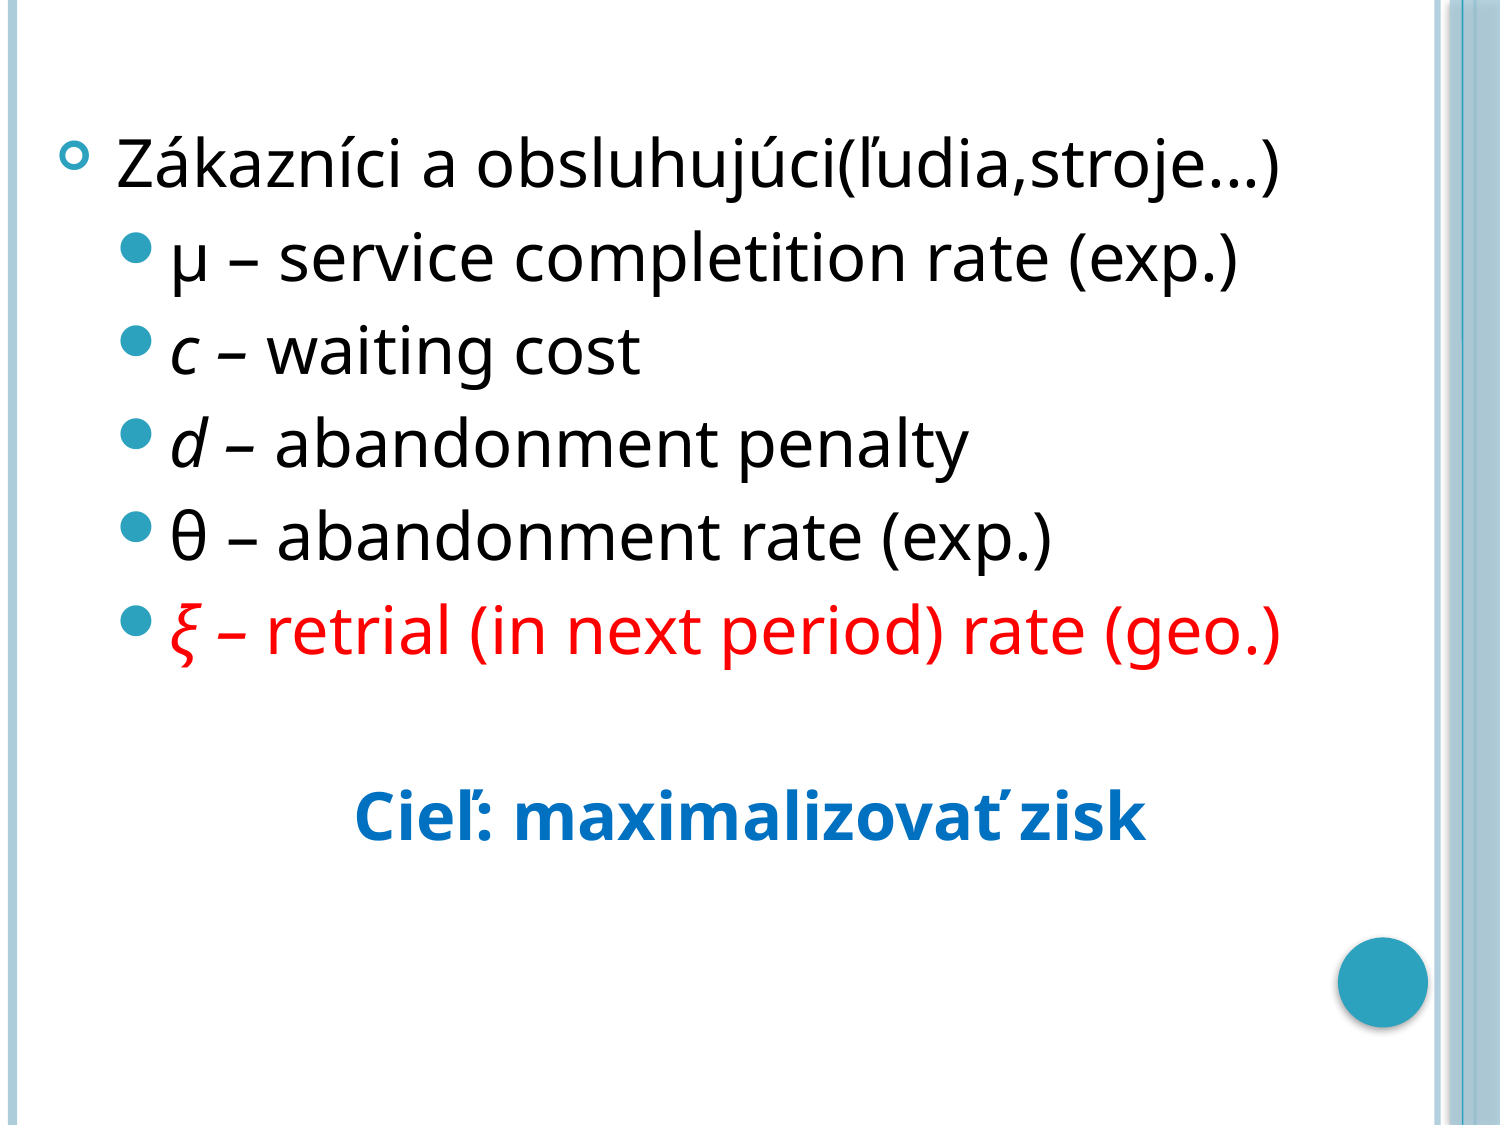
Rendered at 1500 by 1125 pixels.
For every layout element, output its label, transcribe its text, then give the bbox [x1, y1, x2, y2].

list Zákazníci a obsluhujúci(ľudia,stroje...) μ – service completition rate (exp.) c – waiting cost d – abandonment penalty θ – abandonment rate (exp.) ξ – retrial (in next period) rate (geo.) Cieľ: maximalizovať zisk [41, 113, 1400, 1043]
